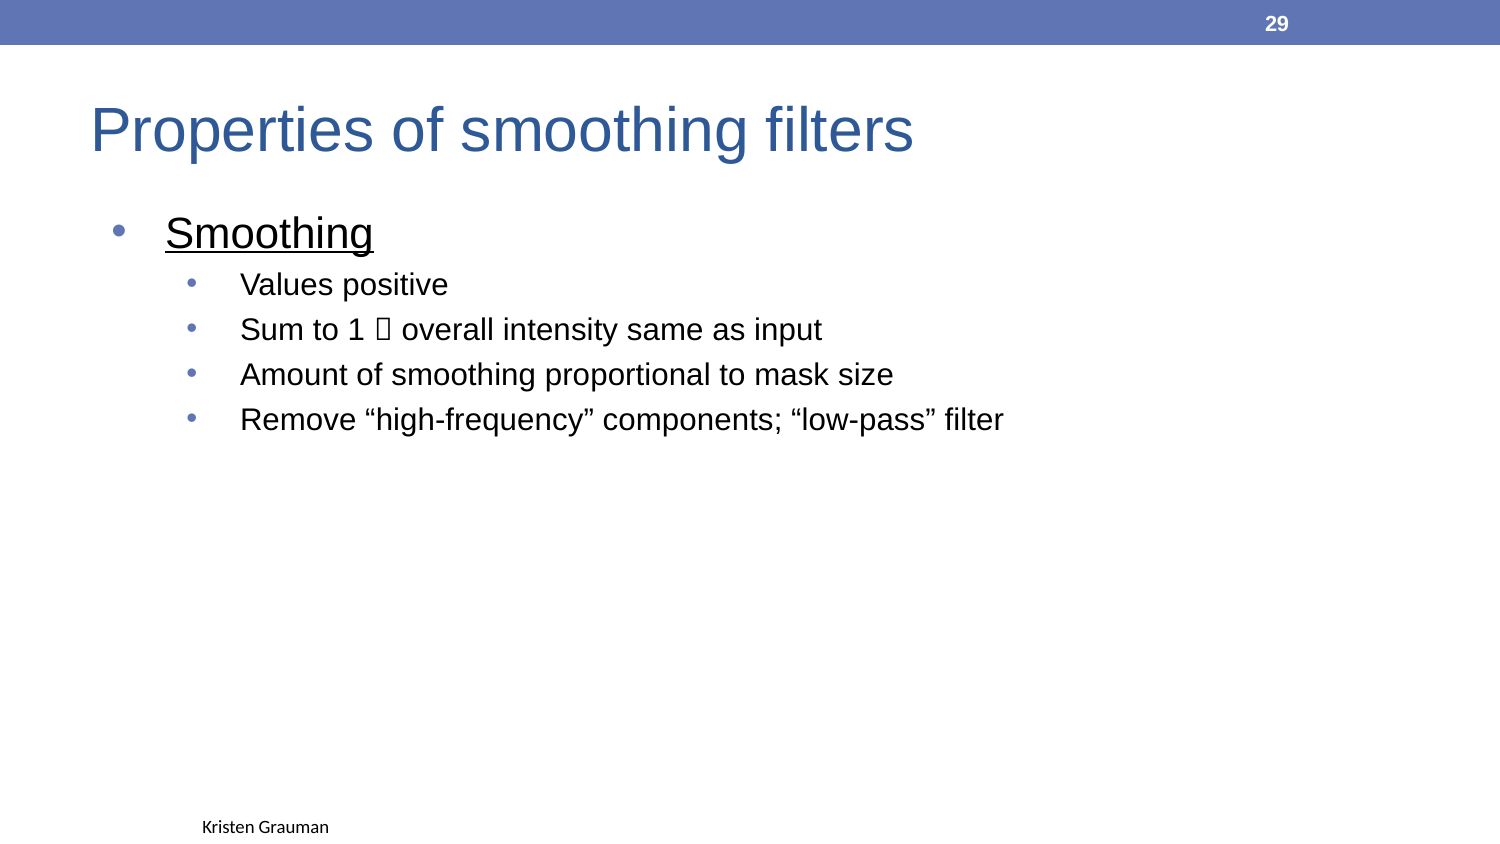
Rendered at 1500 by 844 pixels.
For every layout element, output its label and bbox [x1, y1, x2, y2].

title [75, 65, 1425, 188]
text_box [187, 807, 618, 844]
list [75, 196, 1425, 797]
slide_number [1250, 2, 1425, 43]
